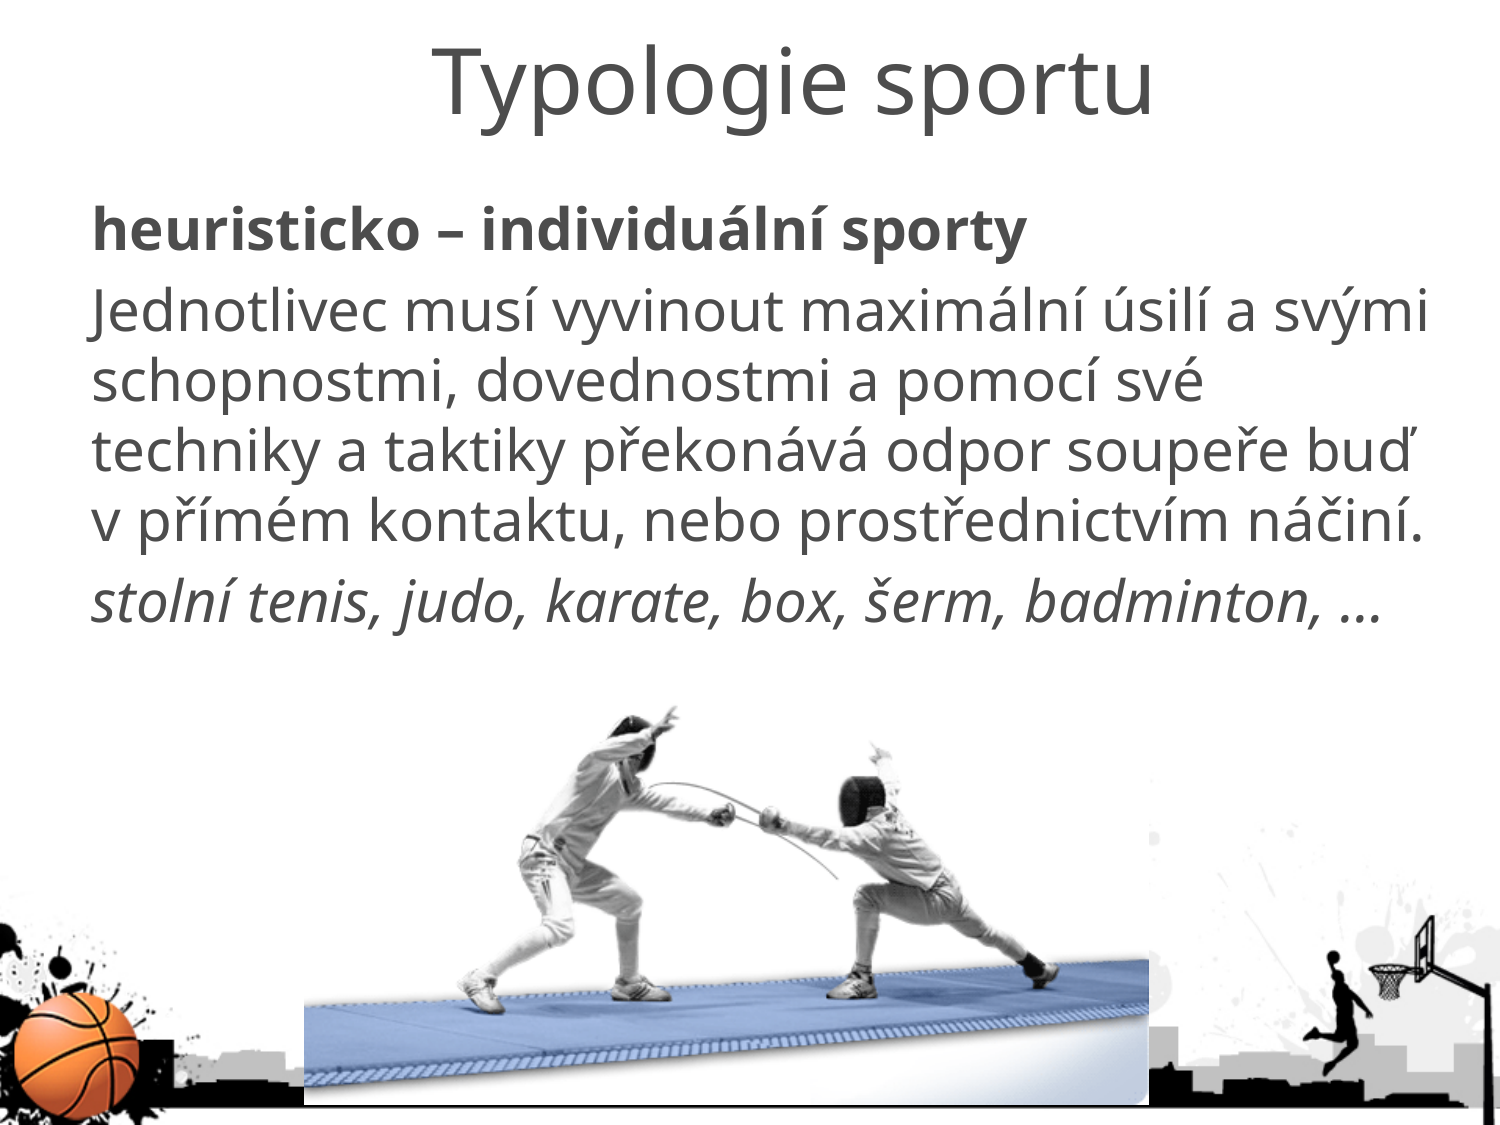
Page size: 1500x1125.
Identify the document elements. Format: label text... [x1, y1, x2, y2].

list heuristicko – individuální sporty Jednotlivec musí vyvinout maximální úsilí a svými schopnostmi, dovednostmi a pomocí své techniky a taktiky překonává odpor soupeře buď v přímém kontaktu, nebo prostřednictvím náčiní. stolní tenis, judo, karate, box, šerm, badminton, … [76, 184, 1447, 872]
picture [0, 0, 1500, 1125]
title Typologie sportu [194, 19, 1395, 137]
